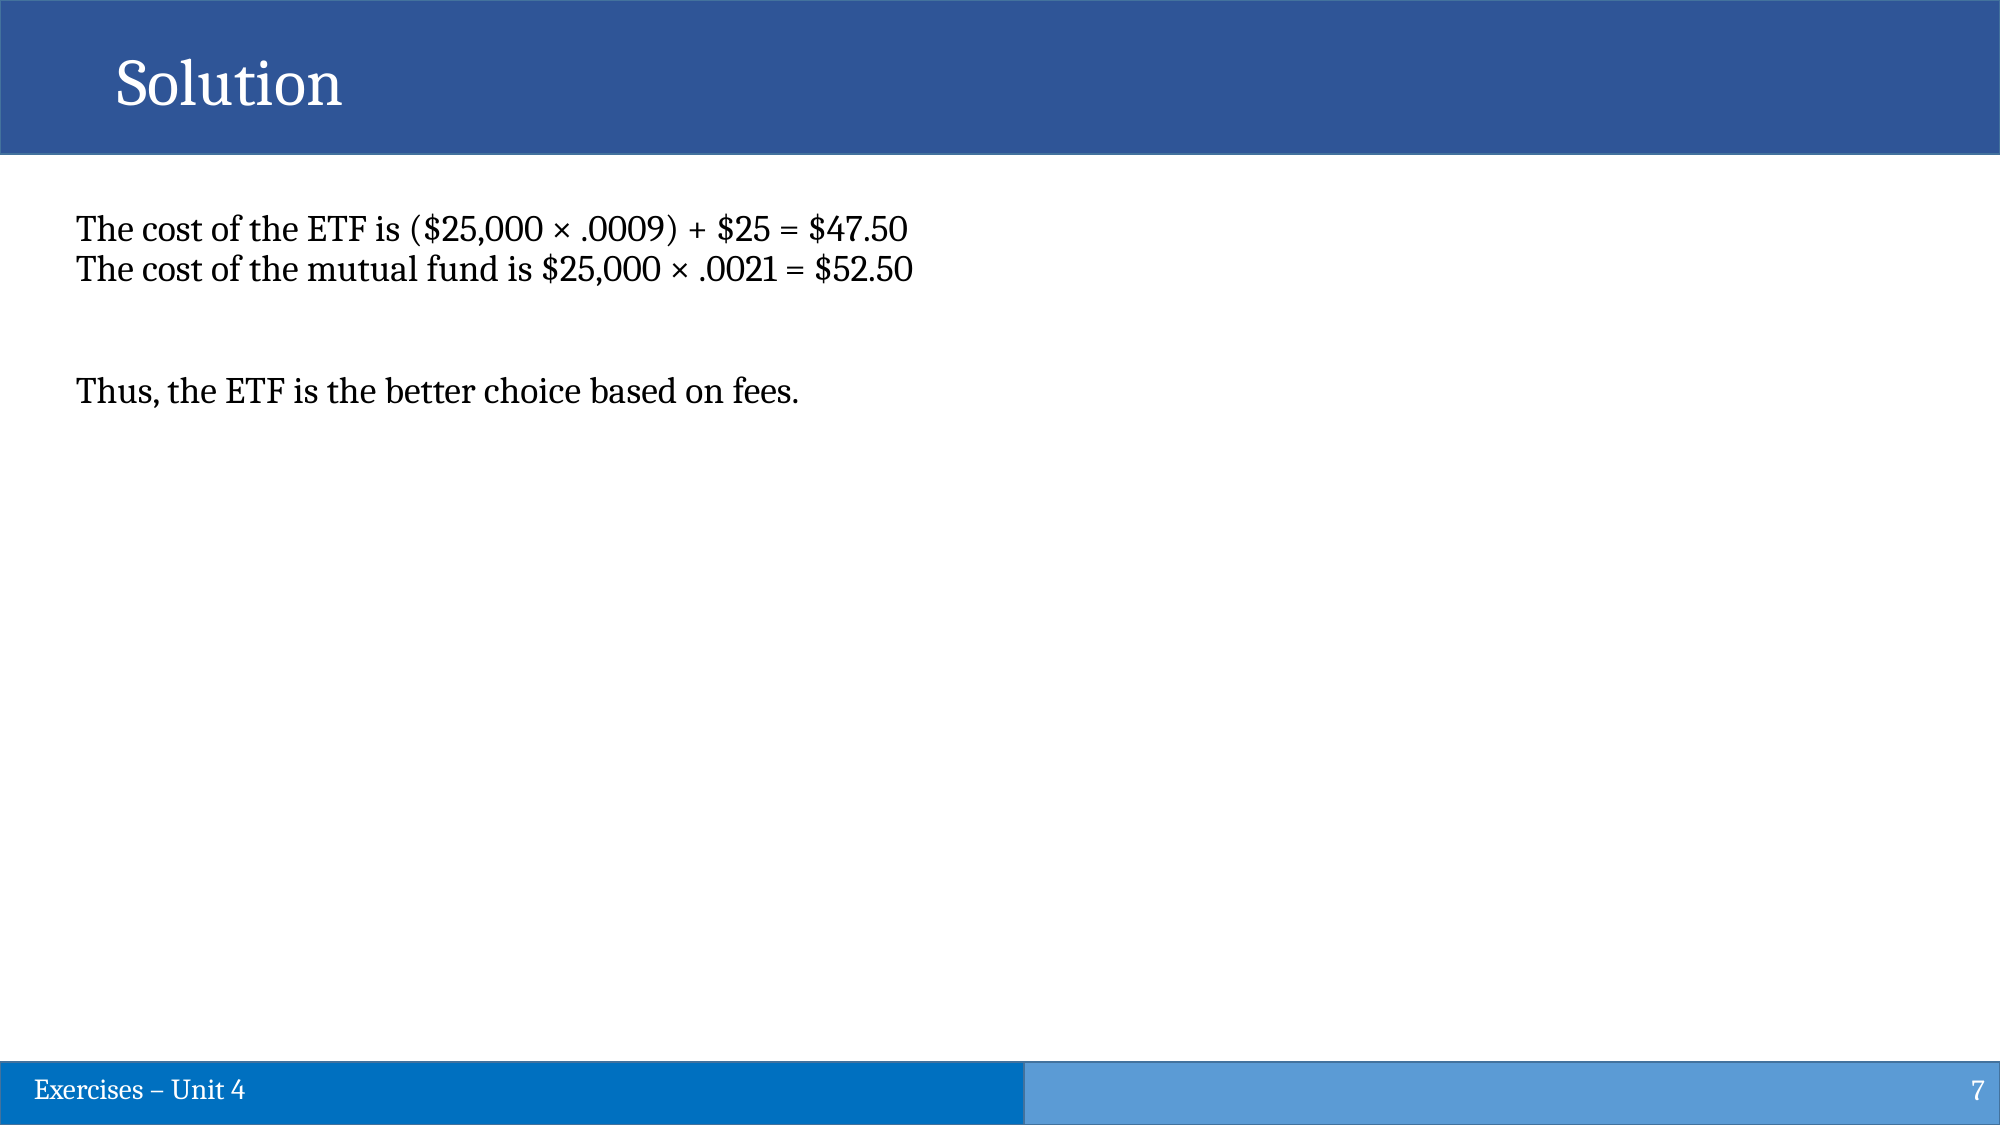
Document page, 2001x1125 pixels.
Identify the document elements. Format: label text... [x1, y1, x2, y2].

text_box [0, 0, 2000, 155]
text_box Solution [102, 31, 1915, 127]
text_box [0, 1061, 1023, 1125]
text_box [1023, 1061, 2000, 1125]
slide_number 7 [1550, 1059, 2000, 1120]
text_box Exercises – Unit 4 [19, 1063, 850, 1113]
text_box The cost of the ETF is ($25,000 × .0009) + $25 = $47.50 The cost of the mutual fund is $25,000 × .0021 = $52.50 Thus, the ETF is the better choice based on fees. [61, 201, 1950, 1057]
